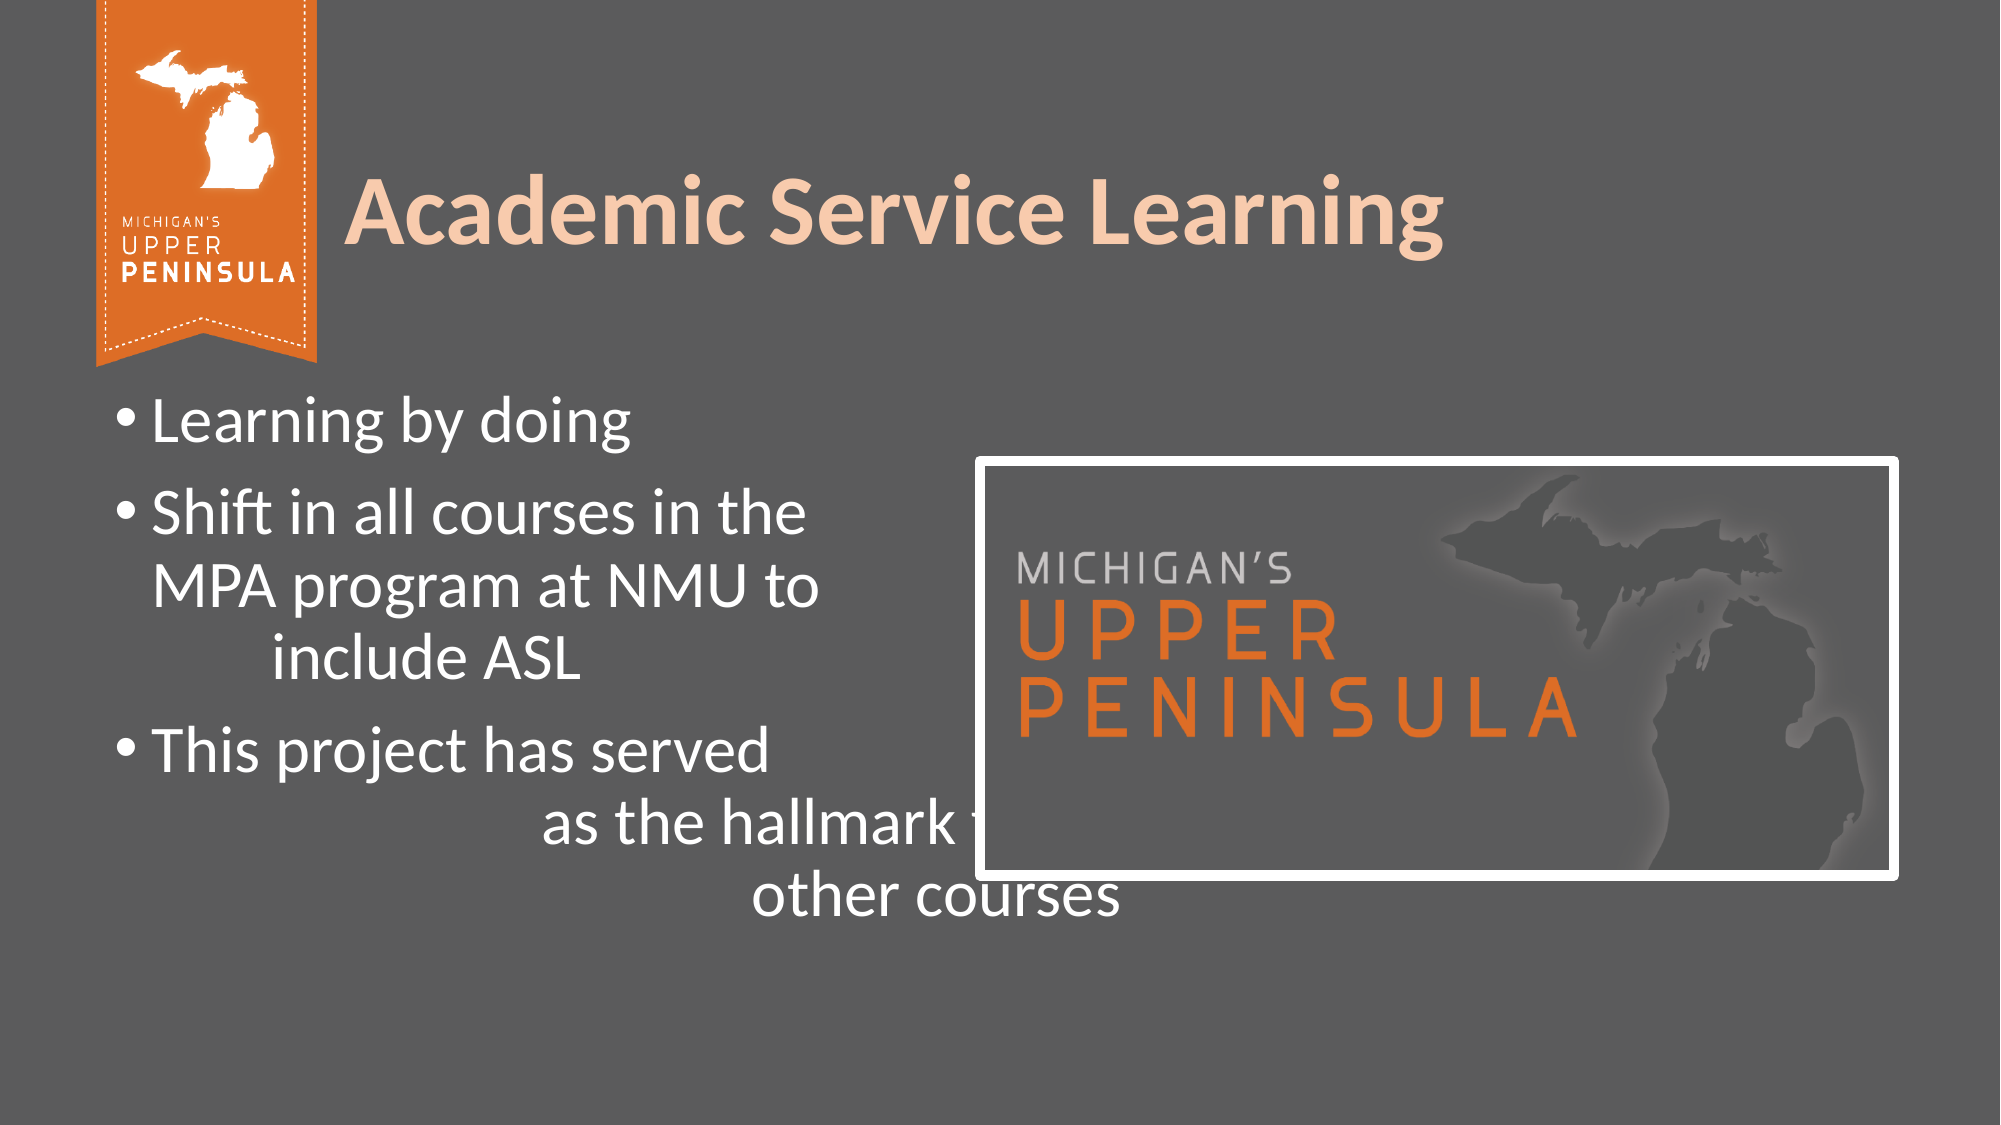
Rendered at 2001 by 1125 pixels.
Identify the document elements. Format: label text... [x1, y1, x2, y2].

list Learning by doing Shift in all courses in the MPA program at NMU to include ASL This project has served as the hallmark for all other courses [99, 377, 1930, 1091]
picture [0, 0, 2000, 1125]
title Academic Service Learning [329, 68, 1930, 356]
